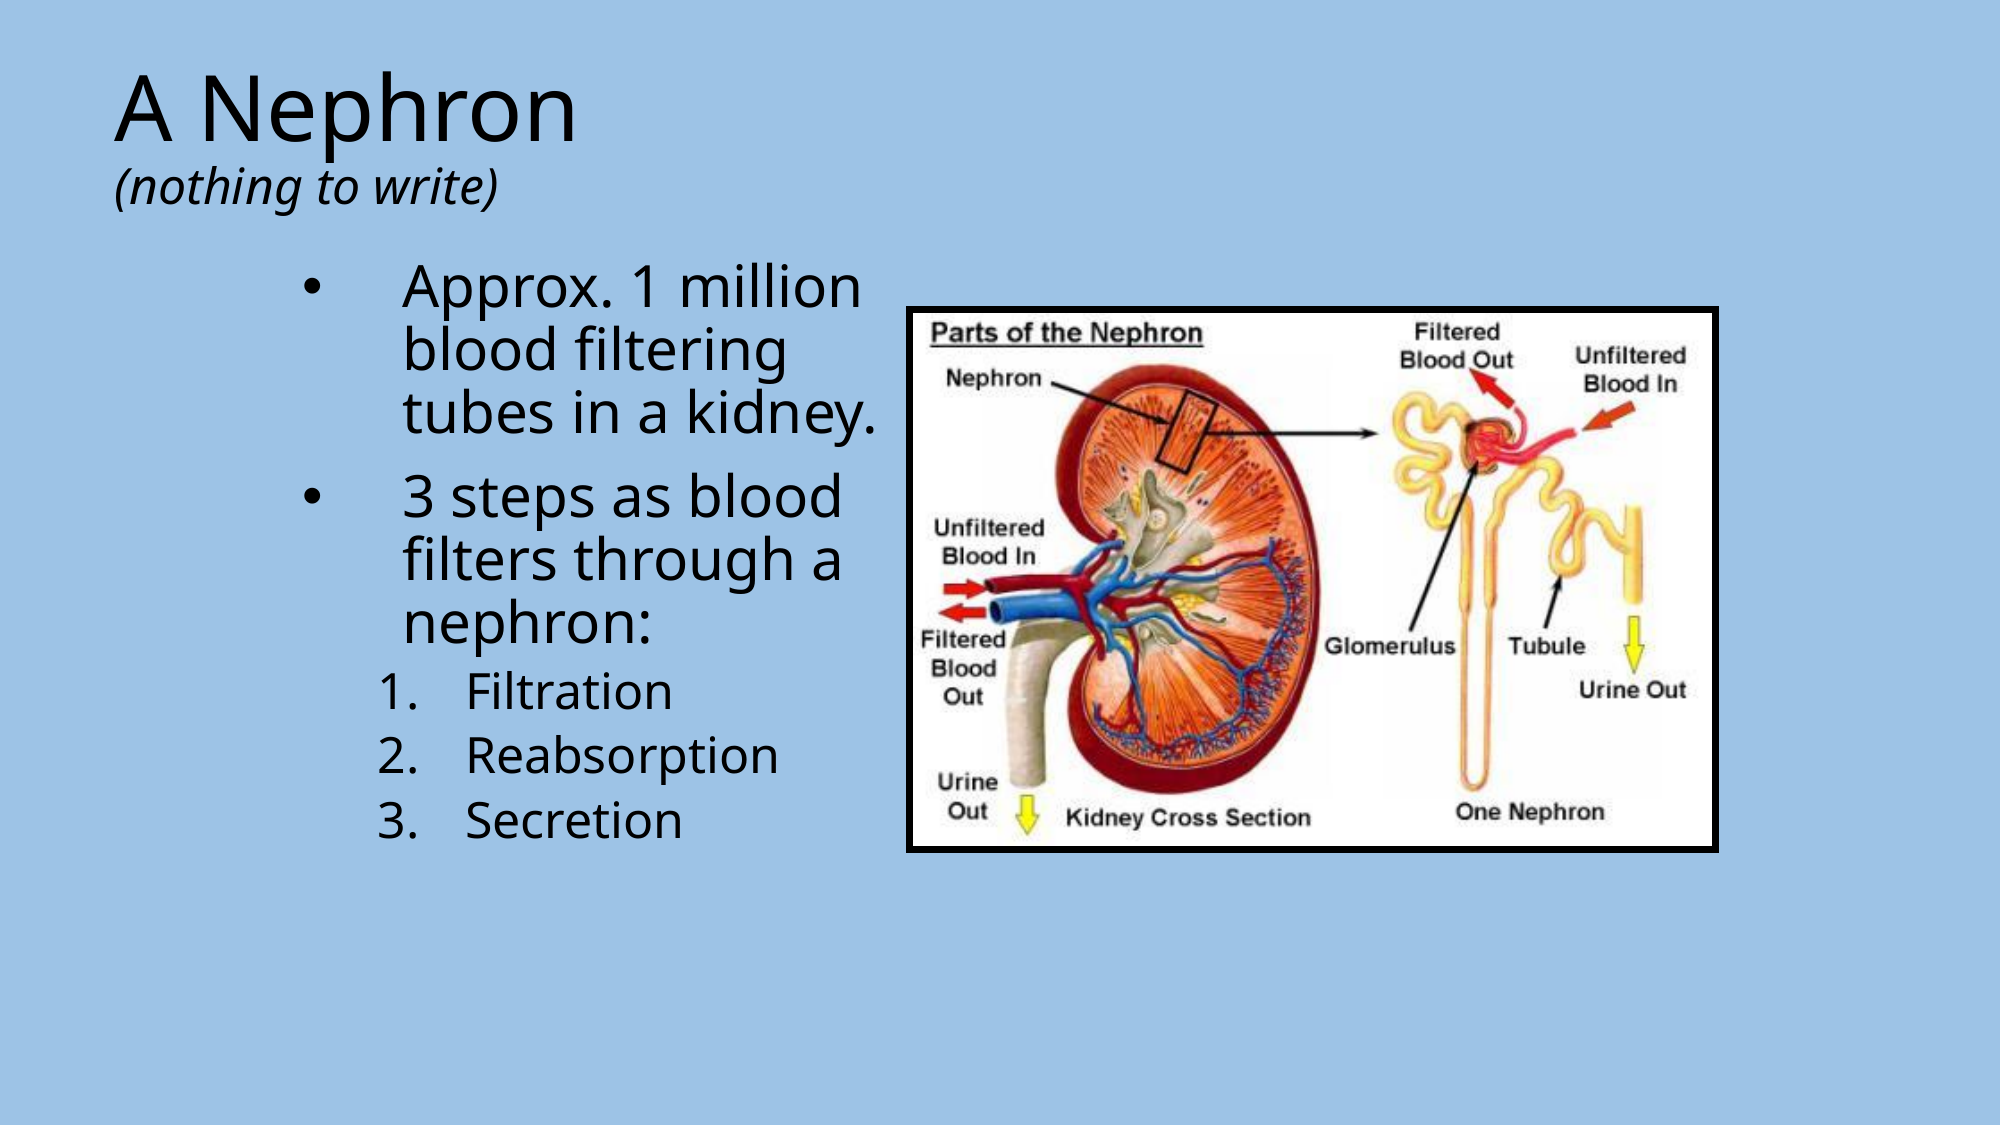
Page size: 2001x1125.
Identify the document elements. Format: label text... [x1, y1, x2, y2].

list Approx. 1 million blood filtering tubes in a kidney. 3 steps as blood filters through a nephron: Filtration Reabsorption Secretion [287, 249, 950, 1013]
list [912, 312, 1713, 847]
title A Nephron (nothing to write) [99, 45, 1900, 233]
